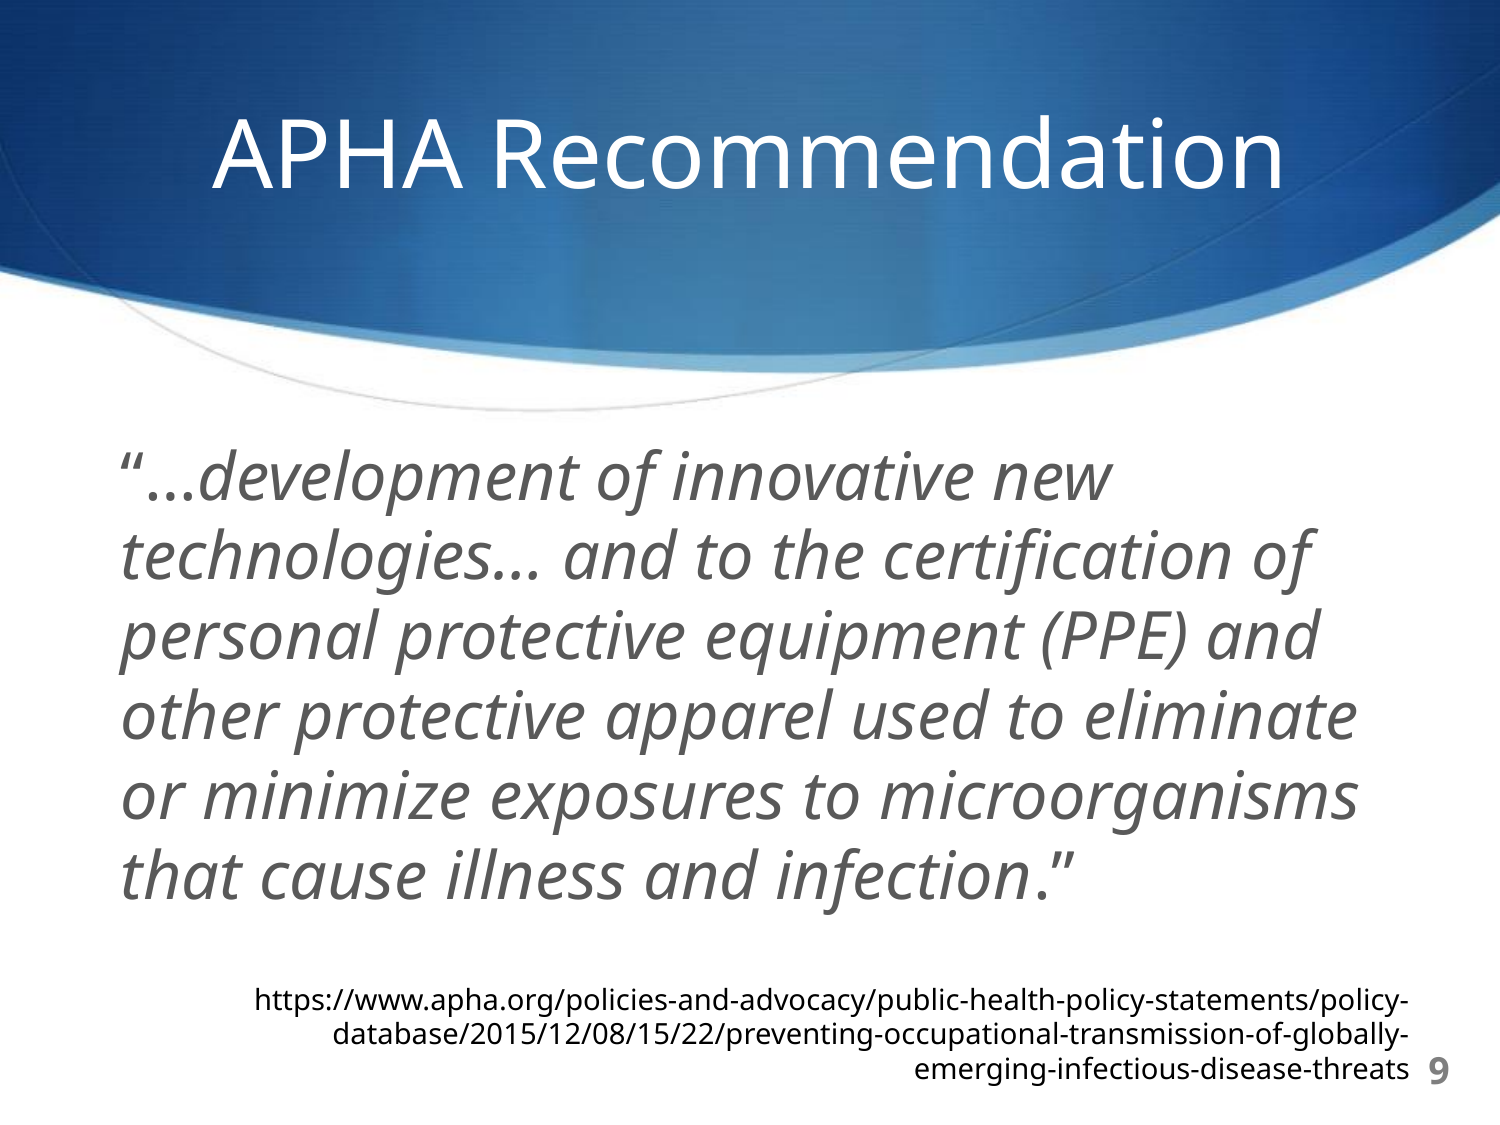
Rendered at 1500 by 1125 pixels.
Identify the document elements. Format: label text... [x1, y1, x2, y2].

text_box https://www.apha.org/policies-and-advocacy/public-health-policy-statements/policy-database/2015/12/08/15/22/preventing-occupational-transmission-of-globally-emerging-infectious-disease-threats [193, 973, 1425, 1093]
picture [0, 0, 1500, 1125]
slide_number 9 [1378, 1042, 1500, 1103]
title APHA Recommendation [75, 56, 1425, 244]
list “…development of innovative new technologies… and to the certification of personal protective equipment (PPE) and other protective apparel used to eliminate or minimize exposures to microorganisms that cause illness and infection.” [49, 425, 1445, 1001]
